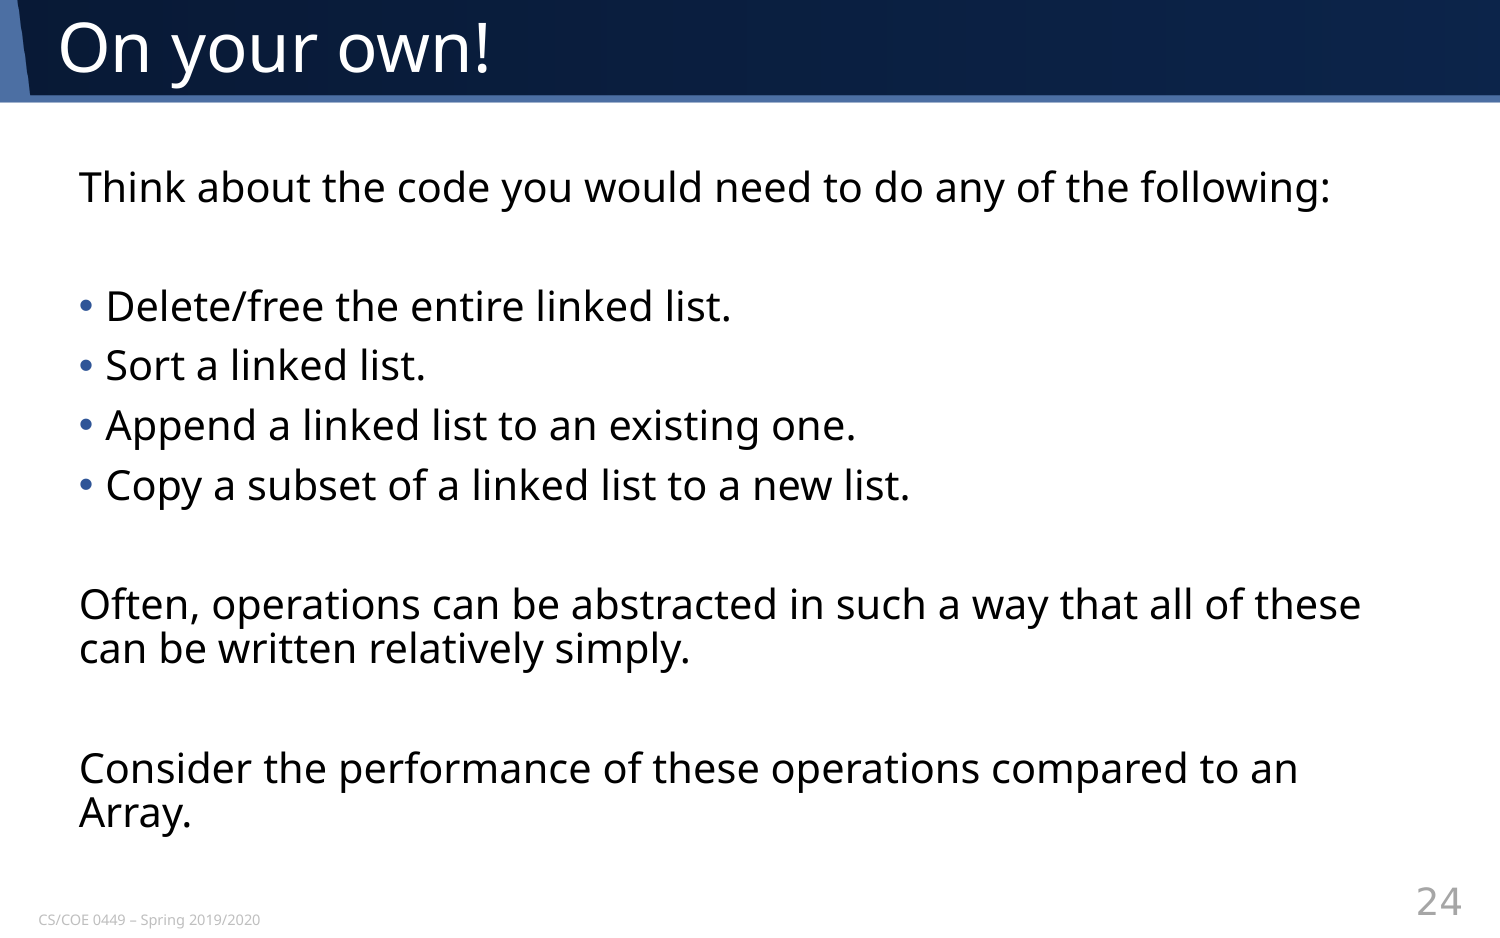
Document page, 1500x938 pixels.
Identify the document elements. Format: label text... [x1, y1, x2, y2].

picture [0, 0, 1500, 938]
slide_number 24 [1376, 875, 1478, 926]
list Think about the code you would need to do any of the following: Delete/free the entire linked list. Sort a linked list. Append a linked list to an existing one. Copy a subset of a linked list to a new list. Often, operations can be abstracted in such a way that all of these can be written relatively simply. Consider the performance of these operations compared to an Array. [63, 158, 1433, 845]
title On your own! [42, 3, 1500, 97]
footer CS/COE 0449 – Spring 2019/2020 [0, 906, 299, 936]
